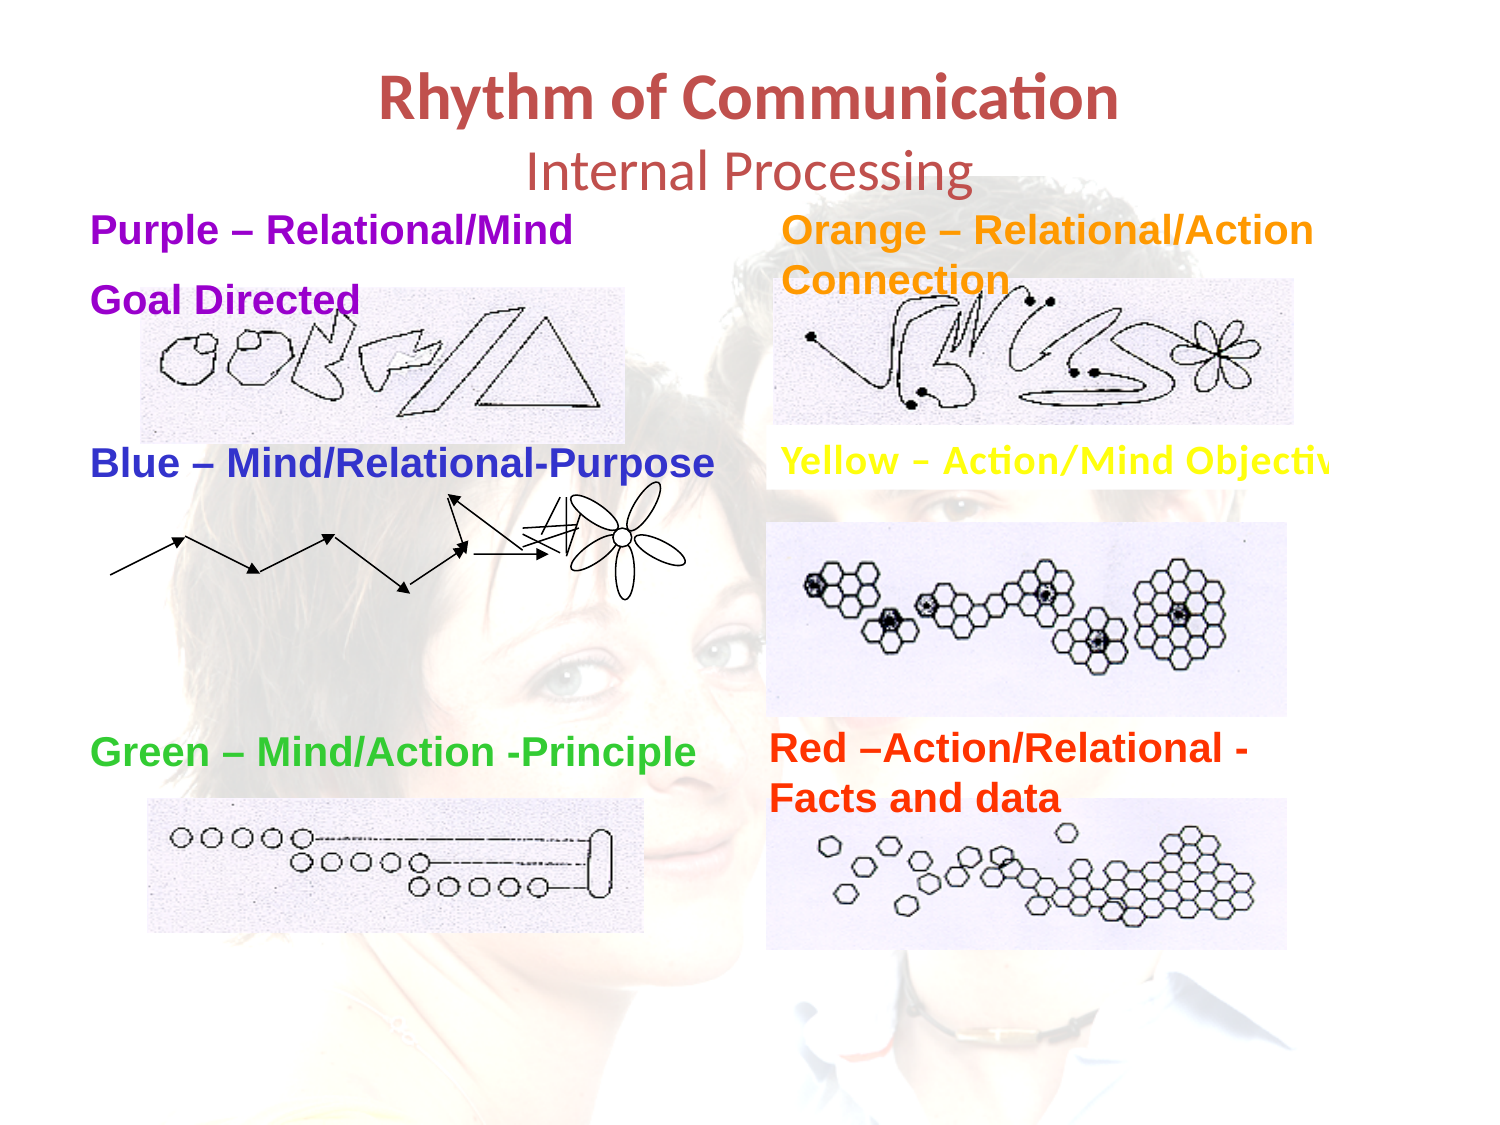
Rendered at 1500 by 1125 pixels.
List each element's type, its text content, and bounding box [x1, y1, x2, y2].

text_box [140, 286, 626, 444]
text_box Rhythm of Communication Internal Processing [74, 45, 1425, 176]
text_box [773, 278, 1294, 429]
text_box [147, 797, 644, 933]
picture [55, 176, 1478, 1125]
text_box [766, 521, 1287, 718]
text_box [766, 797, 1287, 950]
